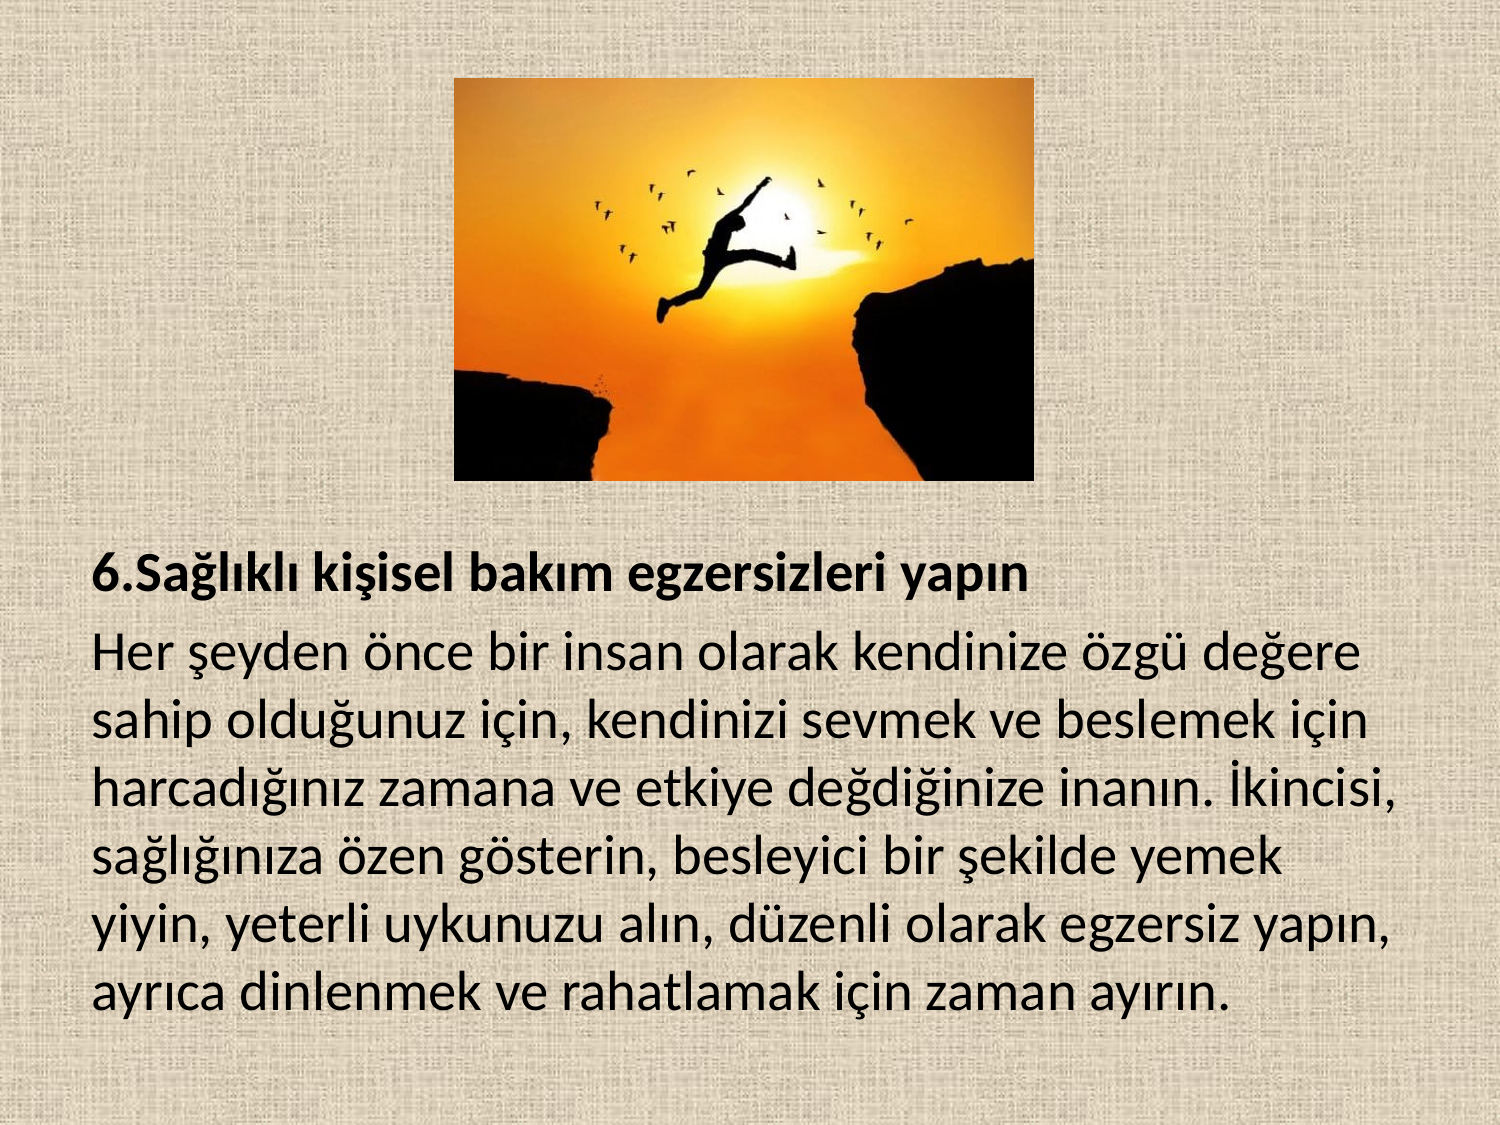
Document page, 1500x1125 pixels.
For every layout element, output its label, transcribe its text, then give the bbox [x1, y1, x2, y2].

list 6.Sağlıklı kişisel bakım egzersizleri yapın Her şeyden önce bir insan olarak kendinize özgü değere sahip olduğunuz için, kendinizi sevmek ve beslemek için harcadığınız zamana ve etkiye değdiğinize inanın. İkincisi, sağlığınıza özen gösterin, besleyici bir şekilde yemek yiyin, yeterli uykunuzu alın, düzenli olarak egzersiz yapın, ayrıca dinlenmek ve rahatlamak için zaman ayırın. [76, 527, 1427, 1076]
picture [0, 0, 1500, 1125]
